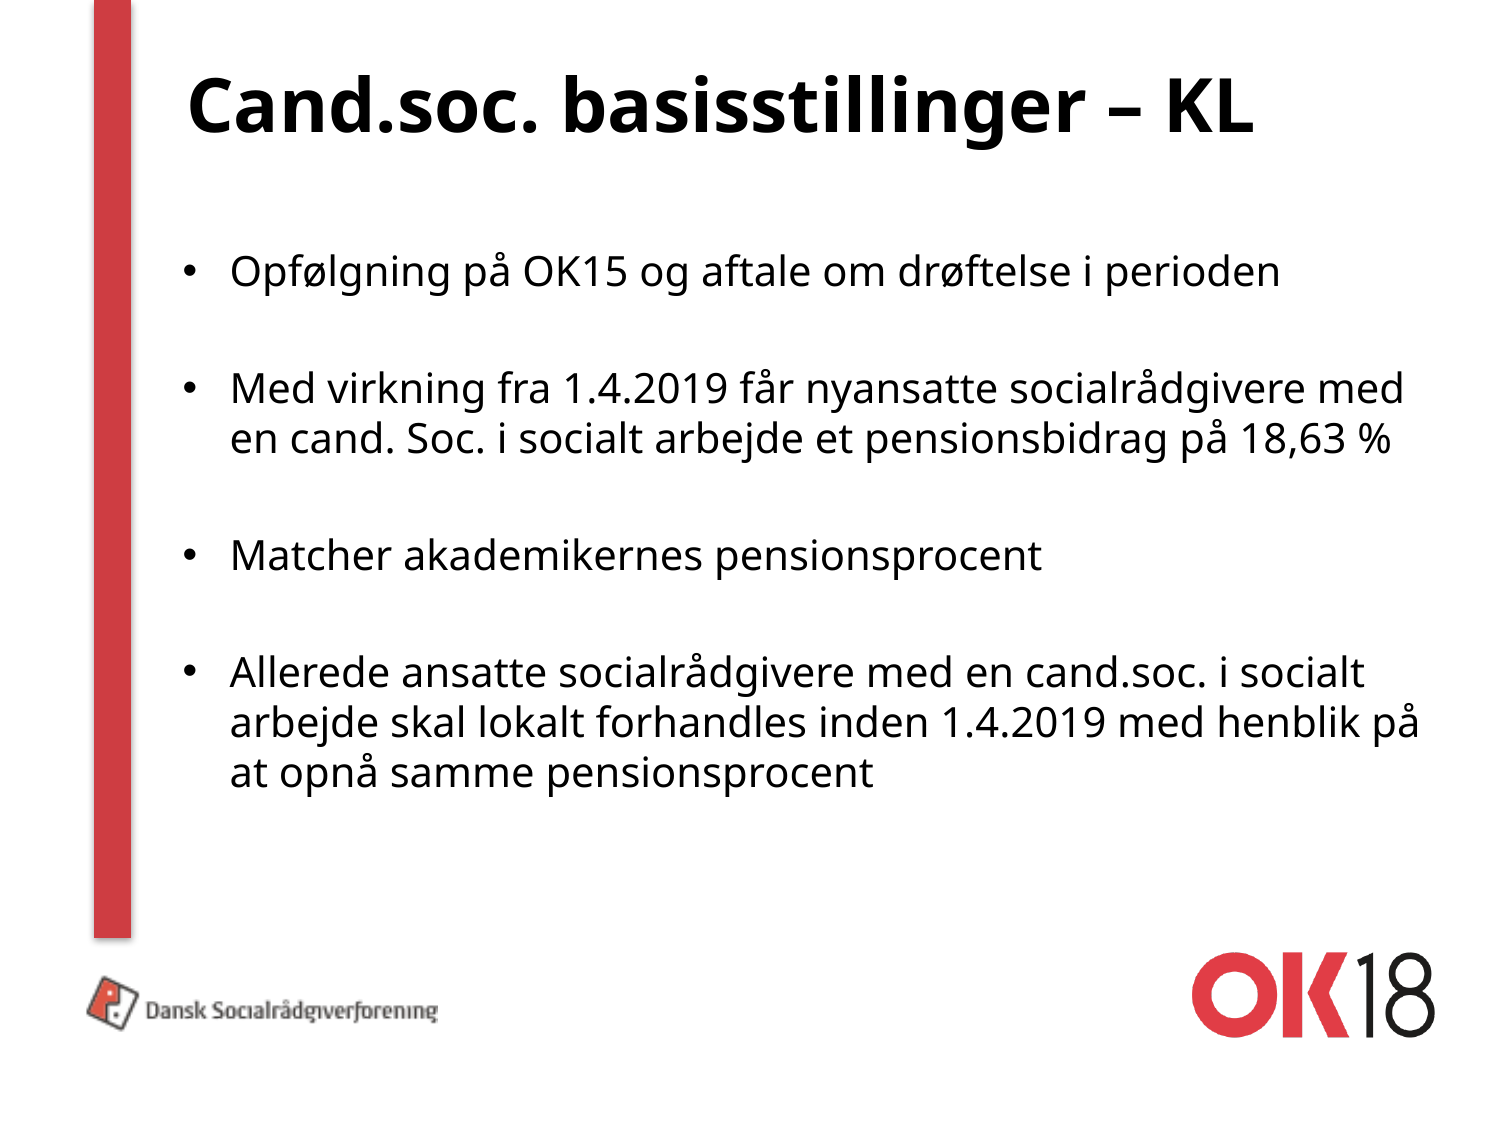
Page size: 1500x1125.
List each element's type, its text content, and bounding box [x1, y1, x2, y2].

picture [83, 966, 438, 1034]
list Opfølgning på OK15 og aftale om drøftelse i perioden Med virkning fra 1.4.2019 får nyansatte socialrådgivere med en cand. Soc. i socialt arbejde et pensionsbidrag på 18,63 % Matcher akademikernes pensionsprocent Allerede ansatte socialrådgivere med en cand.soc. i socialt arbejde skal lokalt forhandles inden 1.4.2019 med henblik på at opnå samme pensionsprocent [167, 184, 1456, 900]
title Cand.soc. basisstillinger – KL [171, 45, 1461, 161]
picture [951, 738, 1500, 1125]
